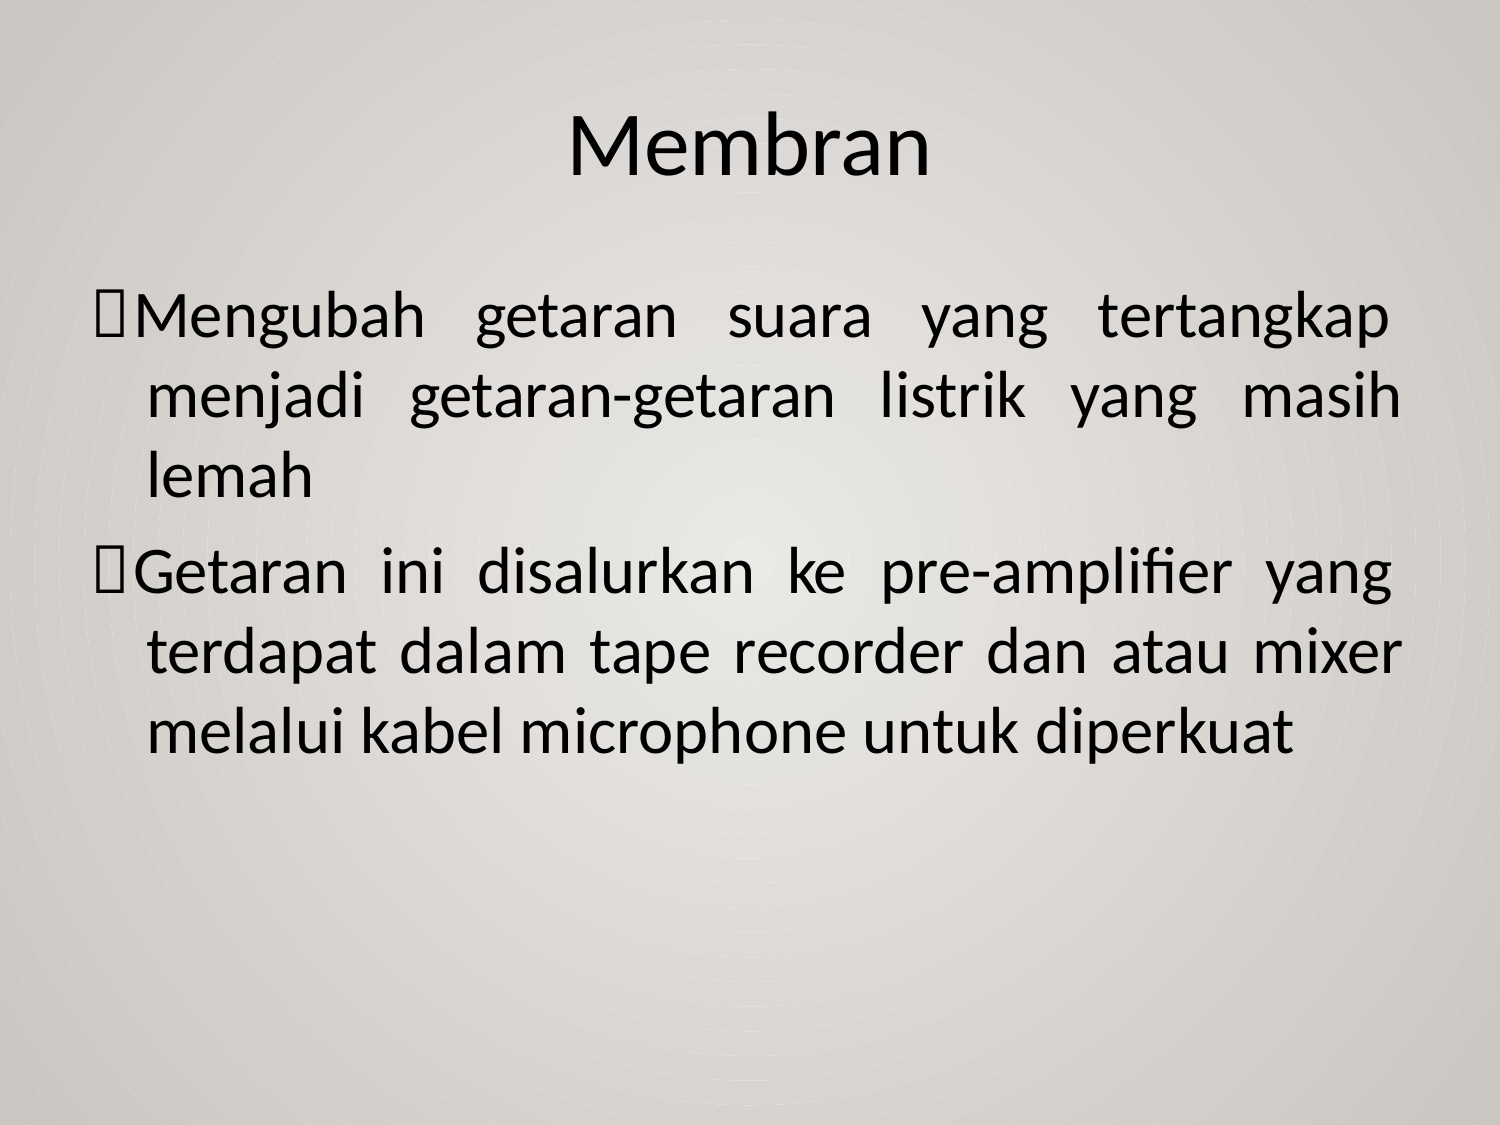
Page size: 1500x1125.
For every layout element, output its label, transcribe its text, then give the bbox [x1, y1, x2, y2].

text_box Membran [565, 82, 1074, 195]
text_box Mengubah getaran suara yang tertangkap menjadi getaran-getaran listrik yang masih lemah Getaran ini disalurkan ke pre-amplifier yang terdapat dalam tape recorder dan atau mixer melalui kabel microphone untuk diperkuat [89, 268, 1500, 767]
